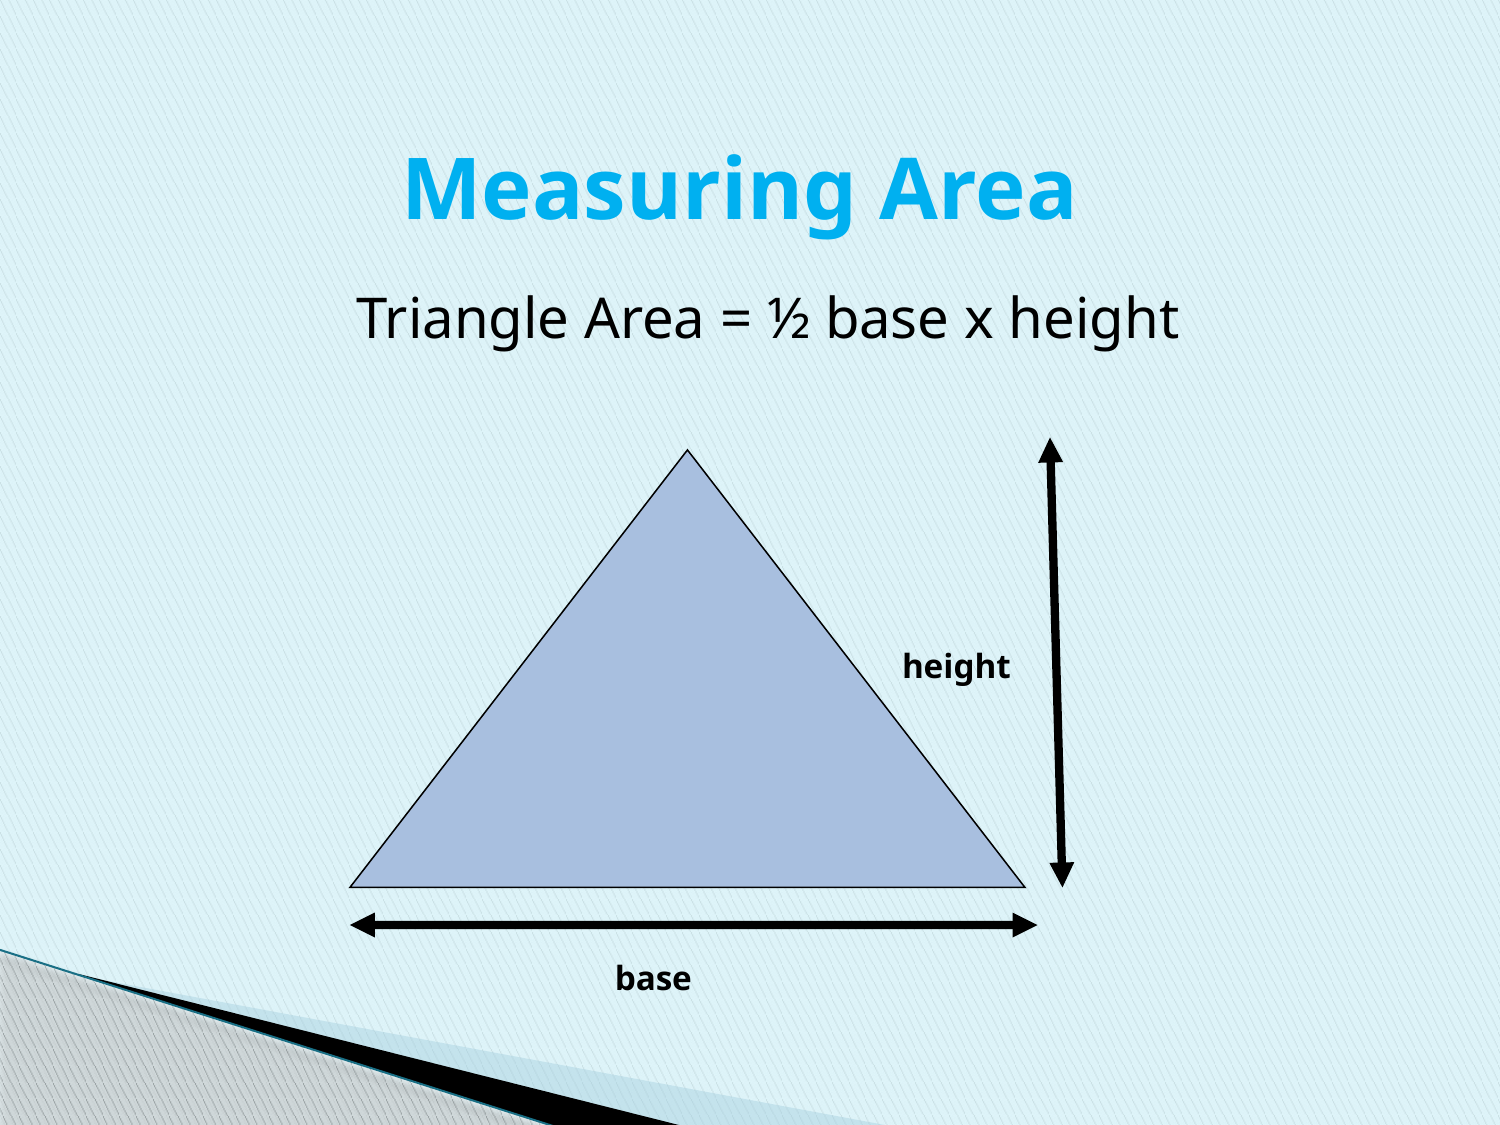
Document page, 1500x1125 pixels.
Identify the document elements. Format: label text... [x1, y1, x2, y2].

text_box base [599, 970, 838, 1005]
list Triangle Area = ½ base x height [87, 275, 1438, 970]
title Measuring Area [152, 124, 1328, 248]
